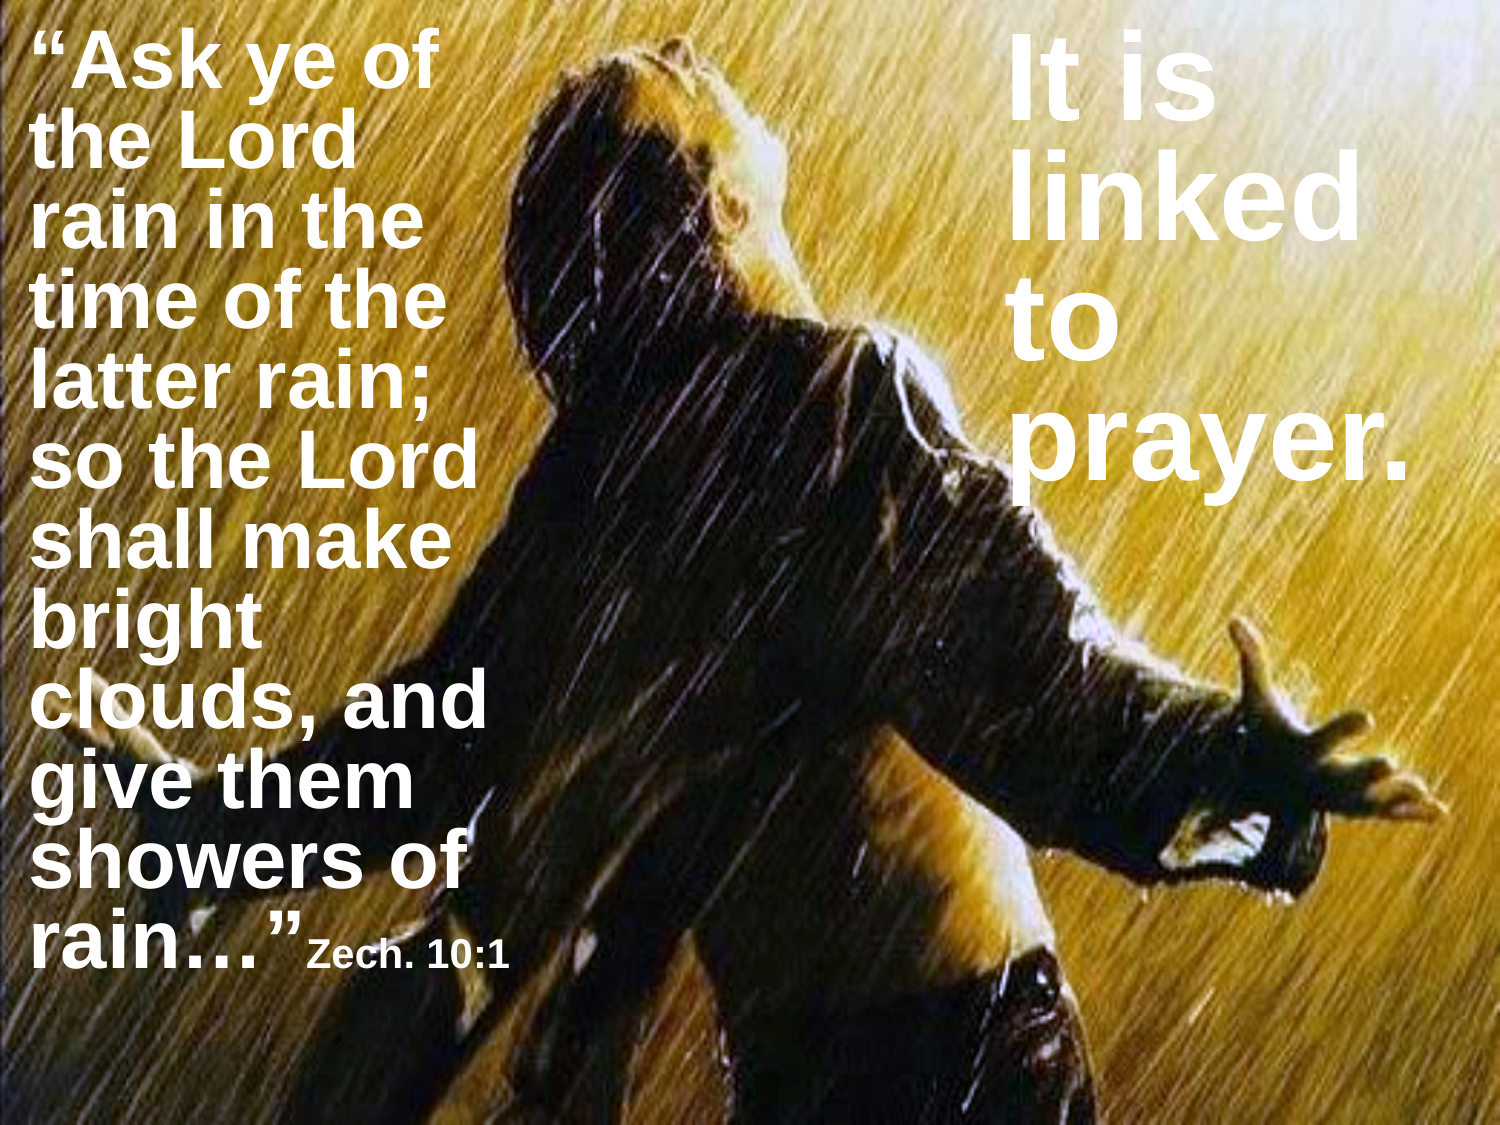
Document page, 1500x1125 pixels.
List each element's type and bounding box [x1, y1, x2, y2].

list [0, 0, 1500, 1125]
